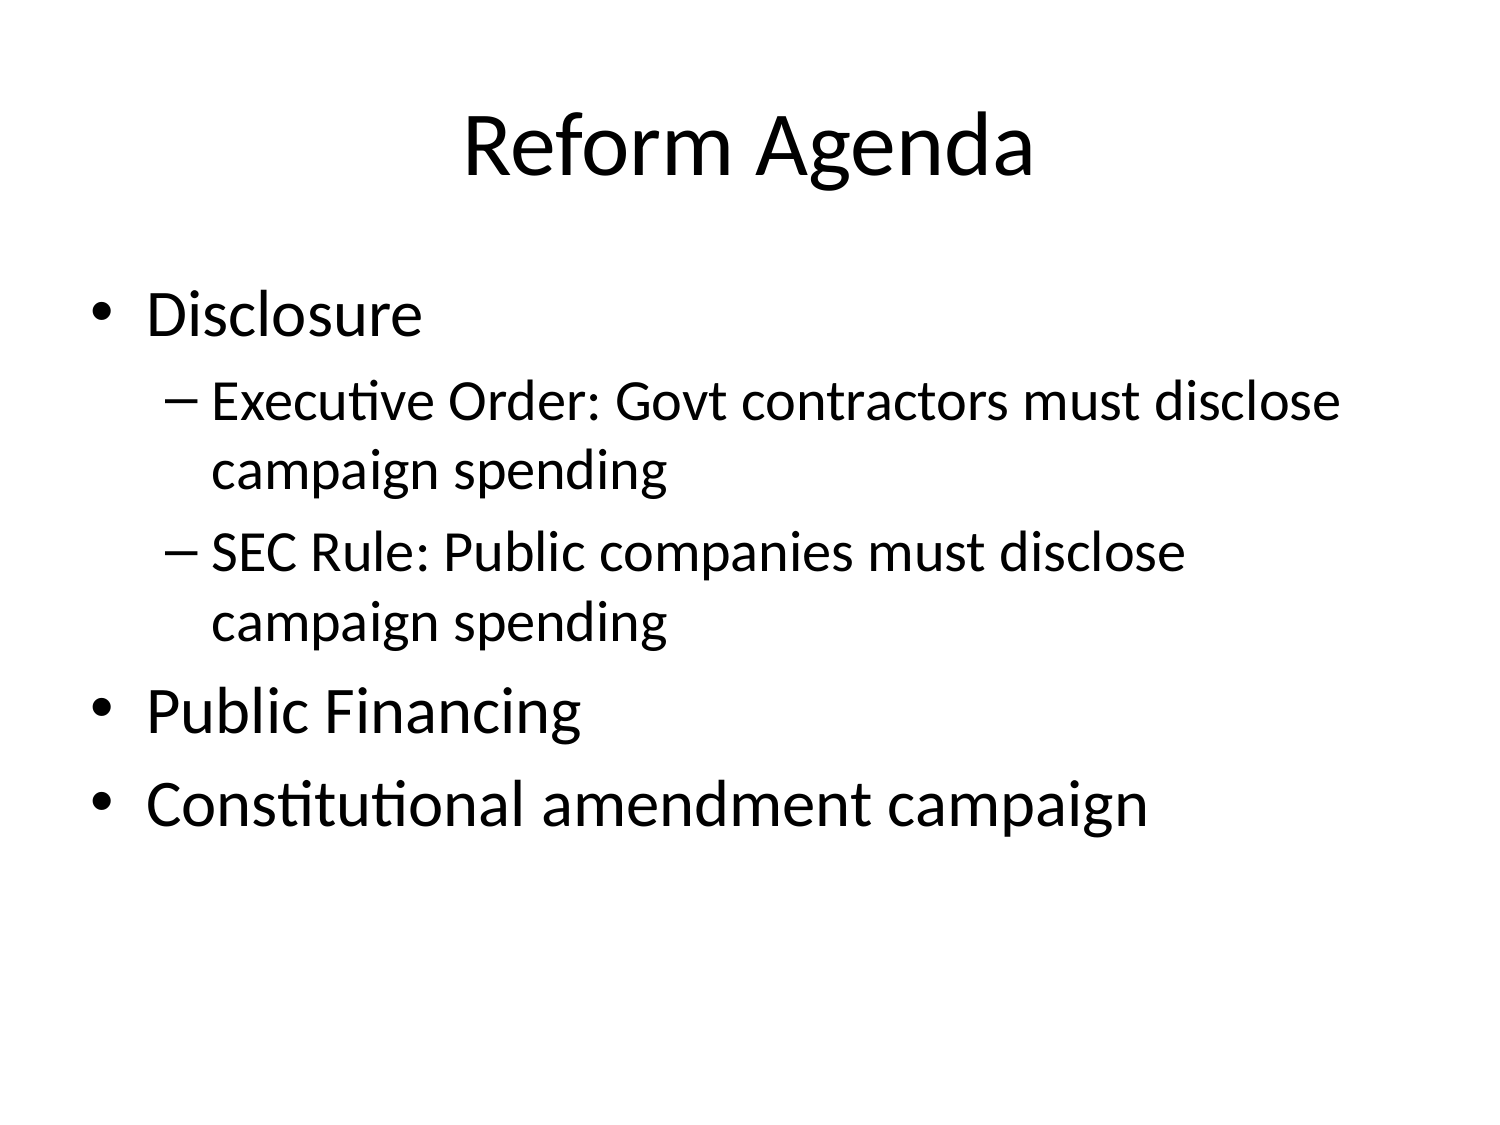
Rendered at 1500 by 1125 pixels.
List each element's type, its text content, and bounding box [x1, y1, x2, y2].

title Reform Agenda [75, 45, 1425, 233]
list Disclosure Executive Order: Govt contractors must disclose campaign spending SEC Rule: Public companies must disclose campaign spending Public Financing Constitutional amendment campaign [75, 262, 1425, 1005]
